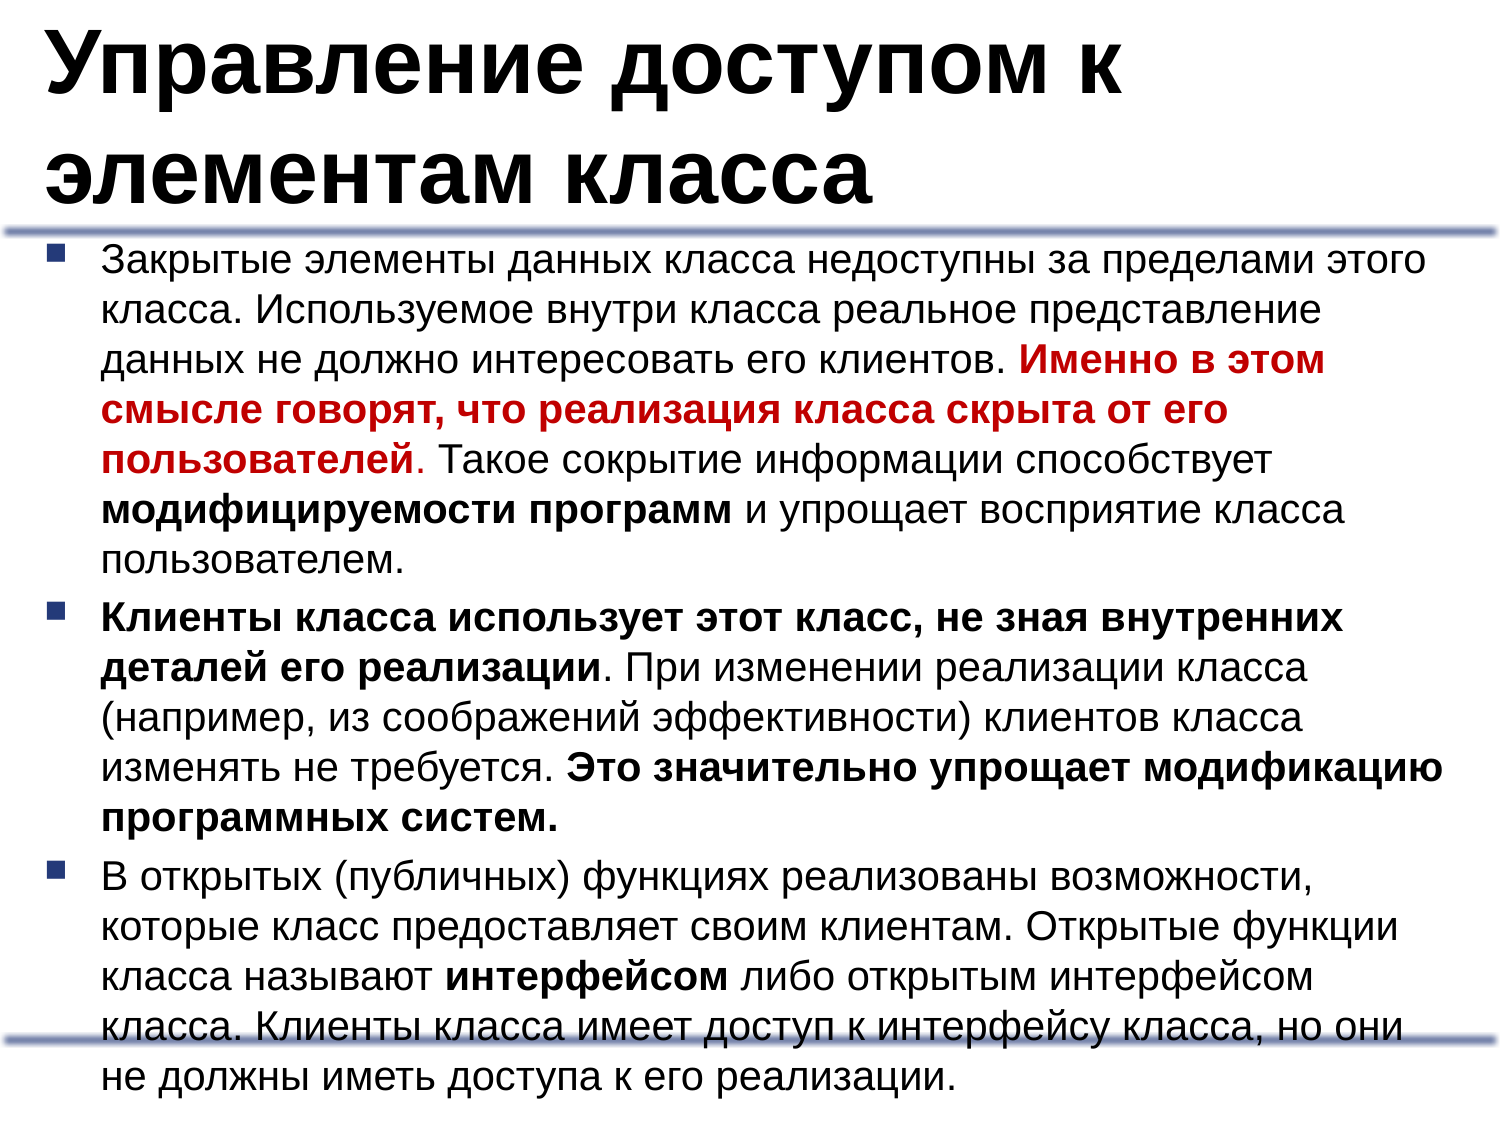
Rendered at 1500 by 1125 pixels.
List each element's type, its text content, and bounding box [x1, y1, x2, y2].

title Управление доступом к элементам класса [29, 0, 1470, 223]
list Закрытые элементы данных класса недоступны за пределами этого класса. Используемое внутри класса реальное представление данных не должно интересовать его клиентов. Именно в этом смысле говорят, что реализация класса скрыта от его пользователей. Такое сокрытие информации способствует модифицируемости программ и упрощает восприятие класса пользователем. Клиенты класса использует этот класс, не зная внутренних деталей его реализации. При изменении реализации класса (например, из соображений эффективности) клиентов класса изменять не требуется. Это значительно упрощает модификацию программных систем. В открытых (публичных) функциях реализованы возможности, которые класс предоставляет своим клиентам. Открытые функции класса называют интерфейсом либо открытым интерфейсом класса. Клиенты класса имеет доступ к интерфейсу класса, но они не должны иметь доступа к его реализации. [29, 223, 1470, 1107]
